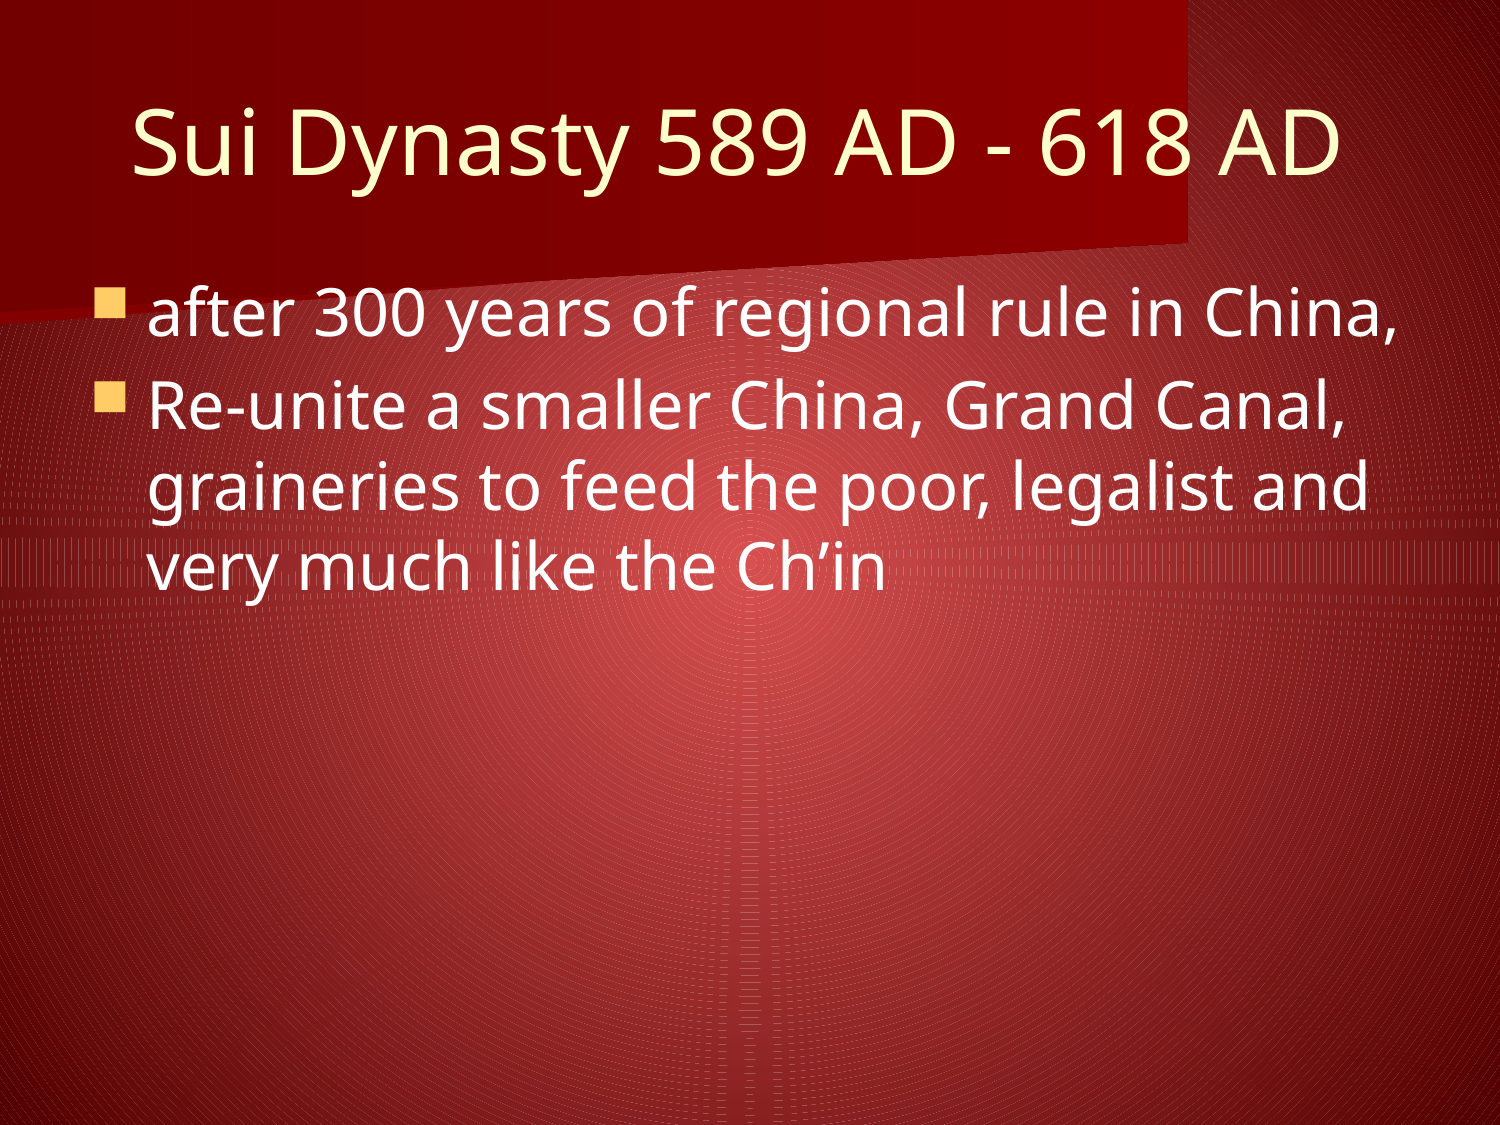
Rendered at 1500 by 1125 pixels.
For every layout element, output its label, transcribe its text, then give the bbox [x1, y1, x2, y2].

list after 300 years of regional rule in China, Re-unite a smaller China, Grand Canal, graineries to feed the poor, legalist and very much like the Ch’in [74, 262, 1426, 1001]
title Sui Dynasty 589 AD - 618 AD [74, 44, 1426, 233]
